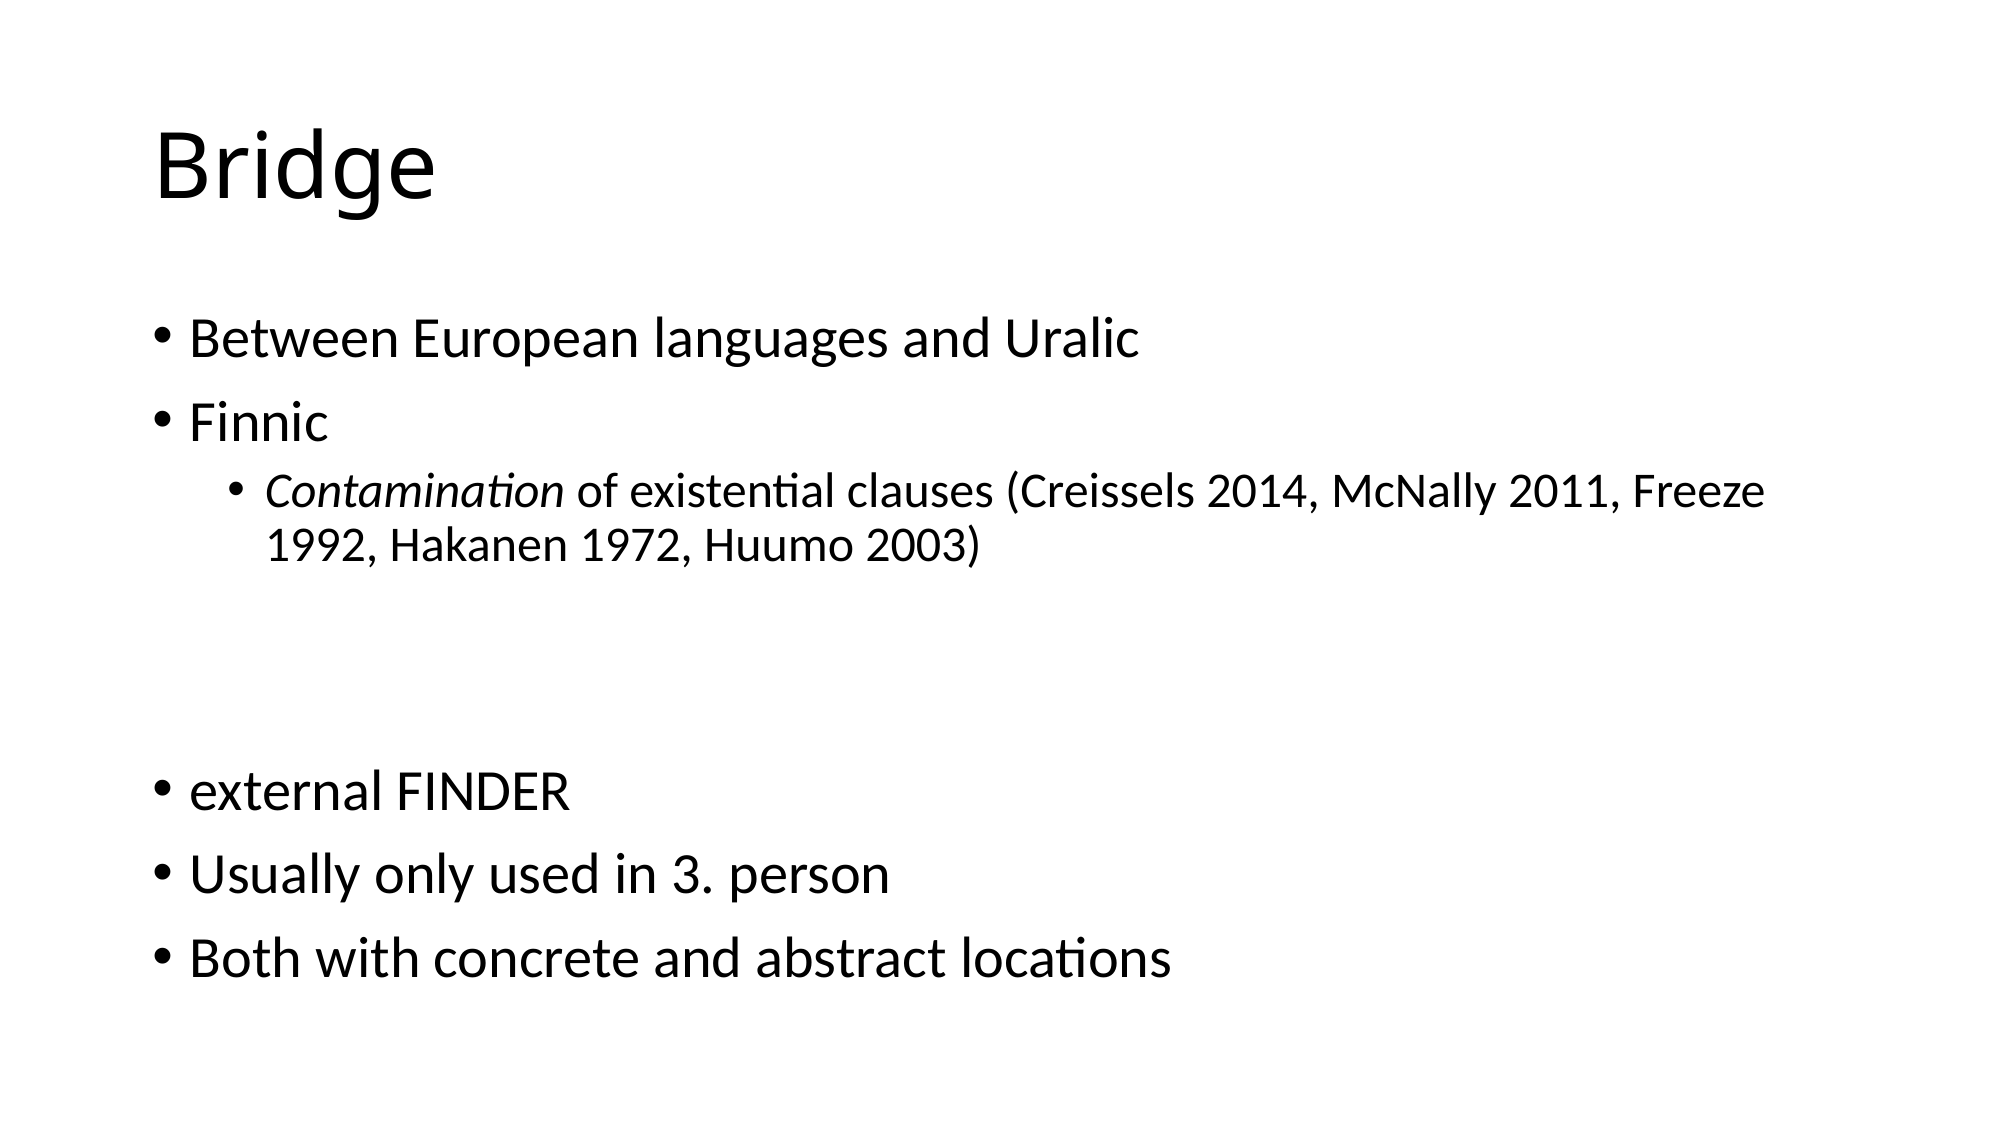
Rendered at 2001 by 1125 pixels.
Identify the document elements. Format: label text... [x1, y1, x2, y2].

title Bridge [137, 59, 1863, 278]
list Between European languages and Uralic Finnic Contamination of existential clauses (Creissels 2014, McNally 2011, Freeze 1992, Hakanen 1972, Huumo 2003) external FINDER Usually only used in 3. person Both with concrete and abstract locations [137, 299, 1863, 1014]
